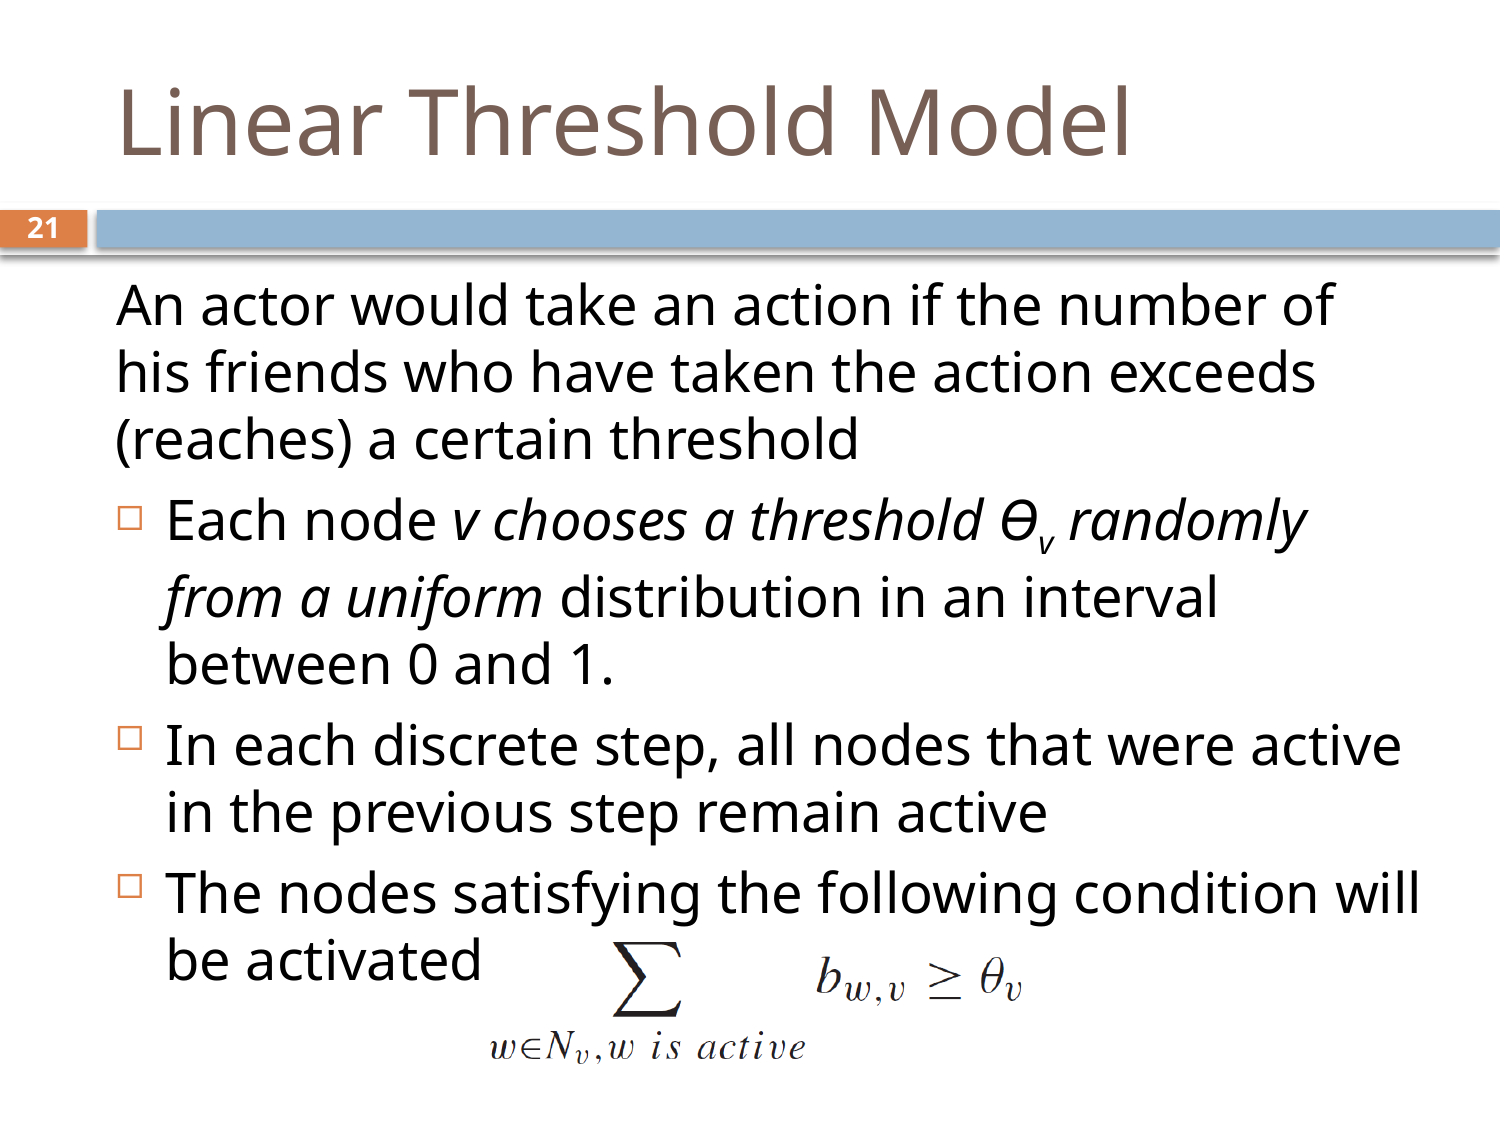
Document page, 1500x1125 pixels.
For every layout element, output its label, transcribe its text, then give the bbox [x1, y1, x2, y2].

slide_number 21 [0, 208, 88, 249]
picture [487, 937, 1030, 1064]
list An actor would take an action if the number of his friends who have taken the action exceeds (reaches) a certain threshold Each node v chooses a threshold ϴv randomly from a uniform distribution in an interval between 0 and 1. In each discrete step, all nodes that were active in the previous step remain active The nodes satisfying the following condition will be activated [100, 262, 1438, 1000]
title Linear Threshold Model [100, 37, 1438, 200]
